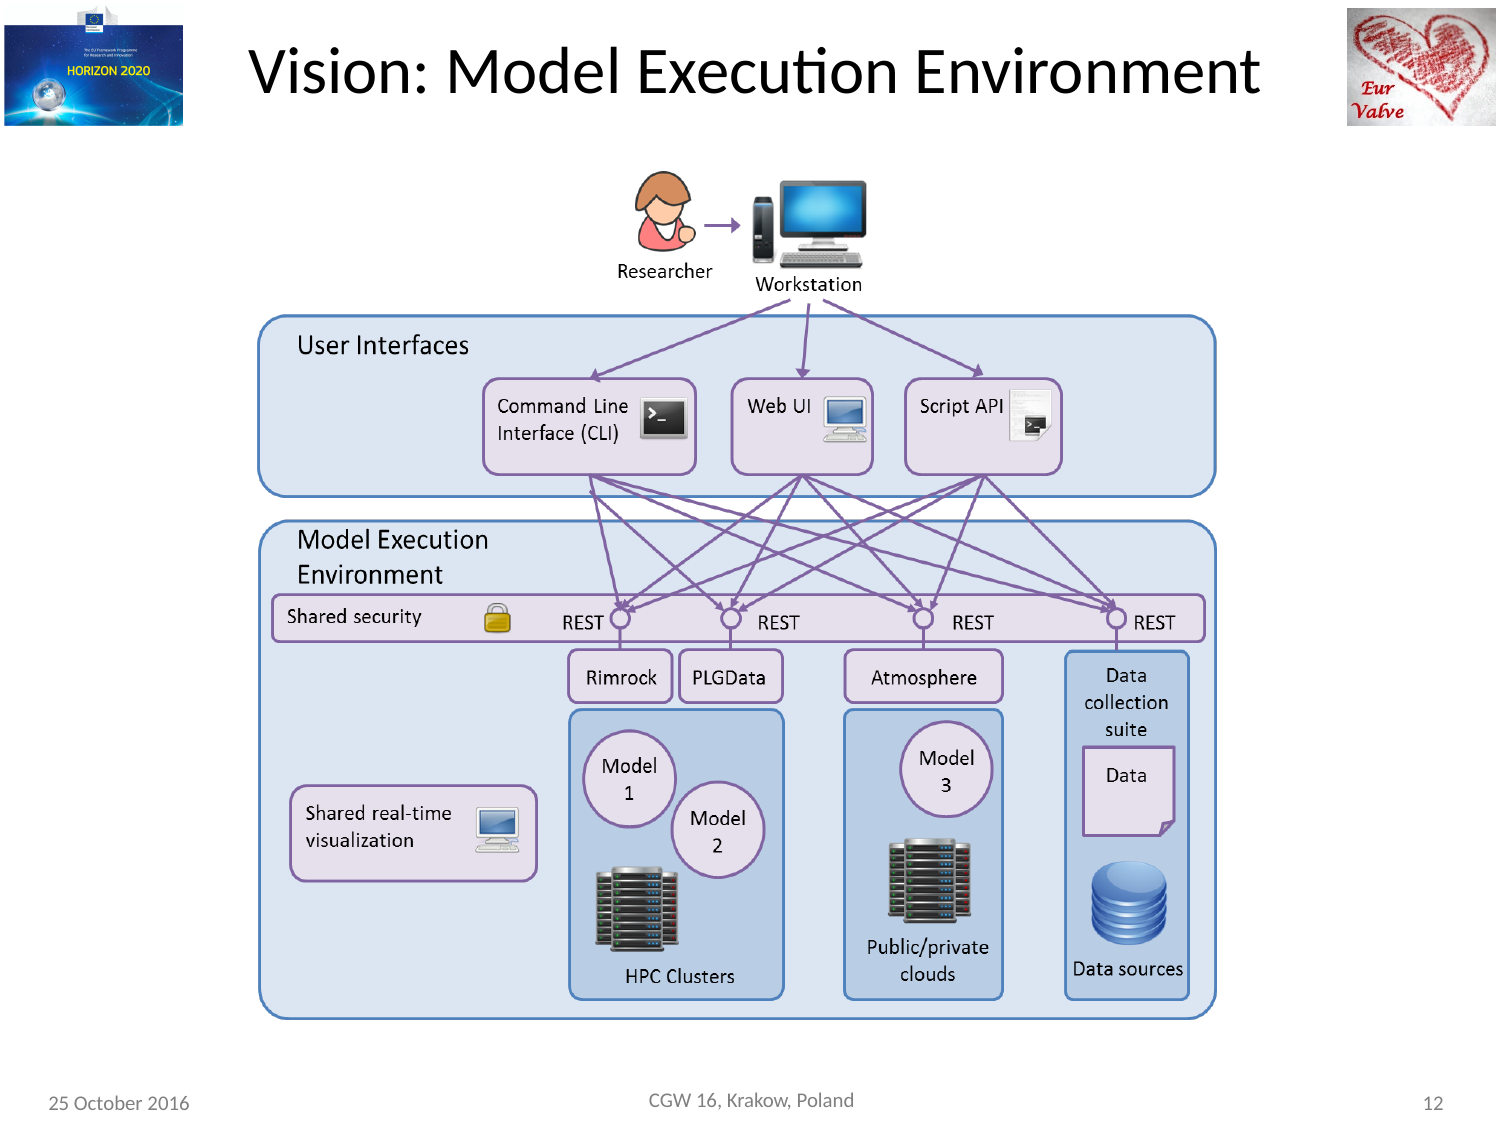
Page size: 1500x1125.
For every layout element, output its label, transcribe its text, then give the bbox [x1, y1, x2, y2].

picture [1365, 8, 1496, 126]
title Vision: Model Execution Environment [147, 0, 1365, 133]
picture [257, 163, 1225, 1020]
